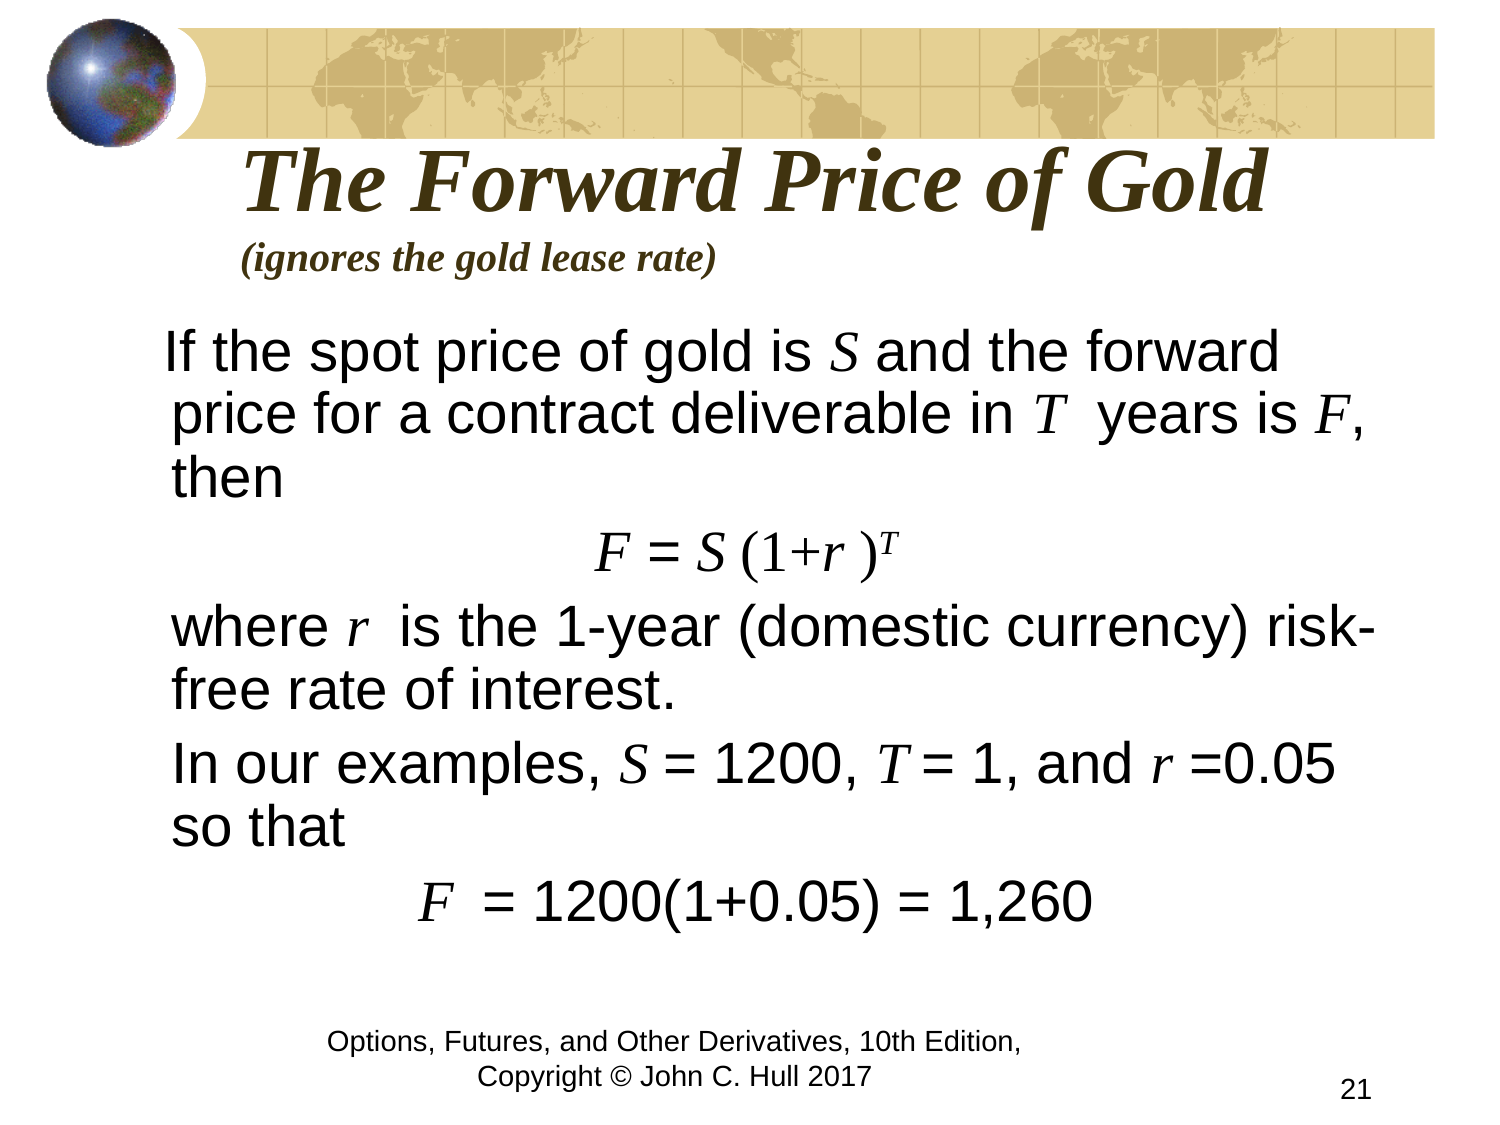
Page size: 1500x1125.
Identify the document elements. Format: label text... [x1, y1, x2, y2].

slide_number 21 [1074, 1037, 1388, 1113]
picture [42, 14, 190, 151]
title The Forward Price of Gold (ignores the gold lease rate) [225, 125, 1378, 275]
footer Options, Futures, and Other Derivatives, 10th Edition, Copyright © John C. Hull 2017 [262, 1024, 1088, 1101]
list If the spot price of gold is S and the forward price for a contract deliverable in T years is F, then F = S (1+r )T where r is the 1-year (domestic currency) risk-free rate of interest. In our examples, S = 1200, T = 1, and r =0.05 so that F = 1200(1+0.05) = 1,260 [99, 313, 1414, 989]
text_box [112, 1024, 425, 1100]
text_box [512, 1024, 988, 1100]
